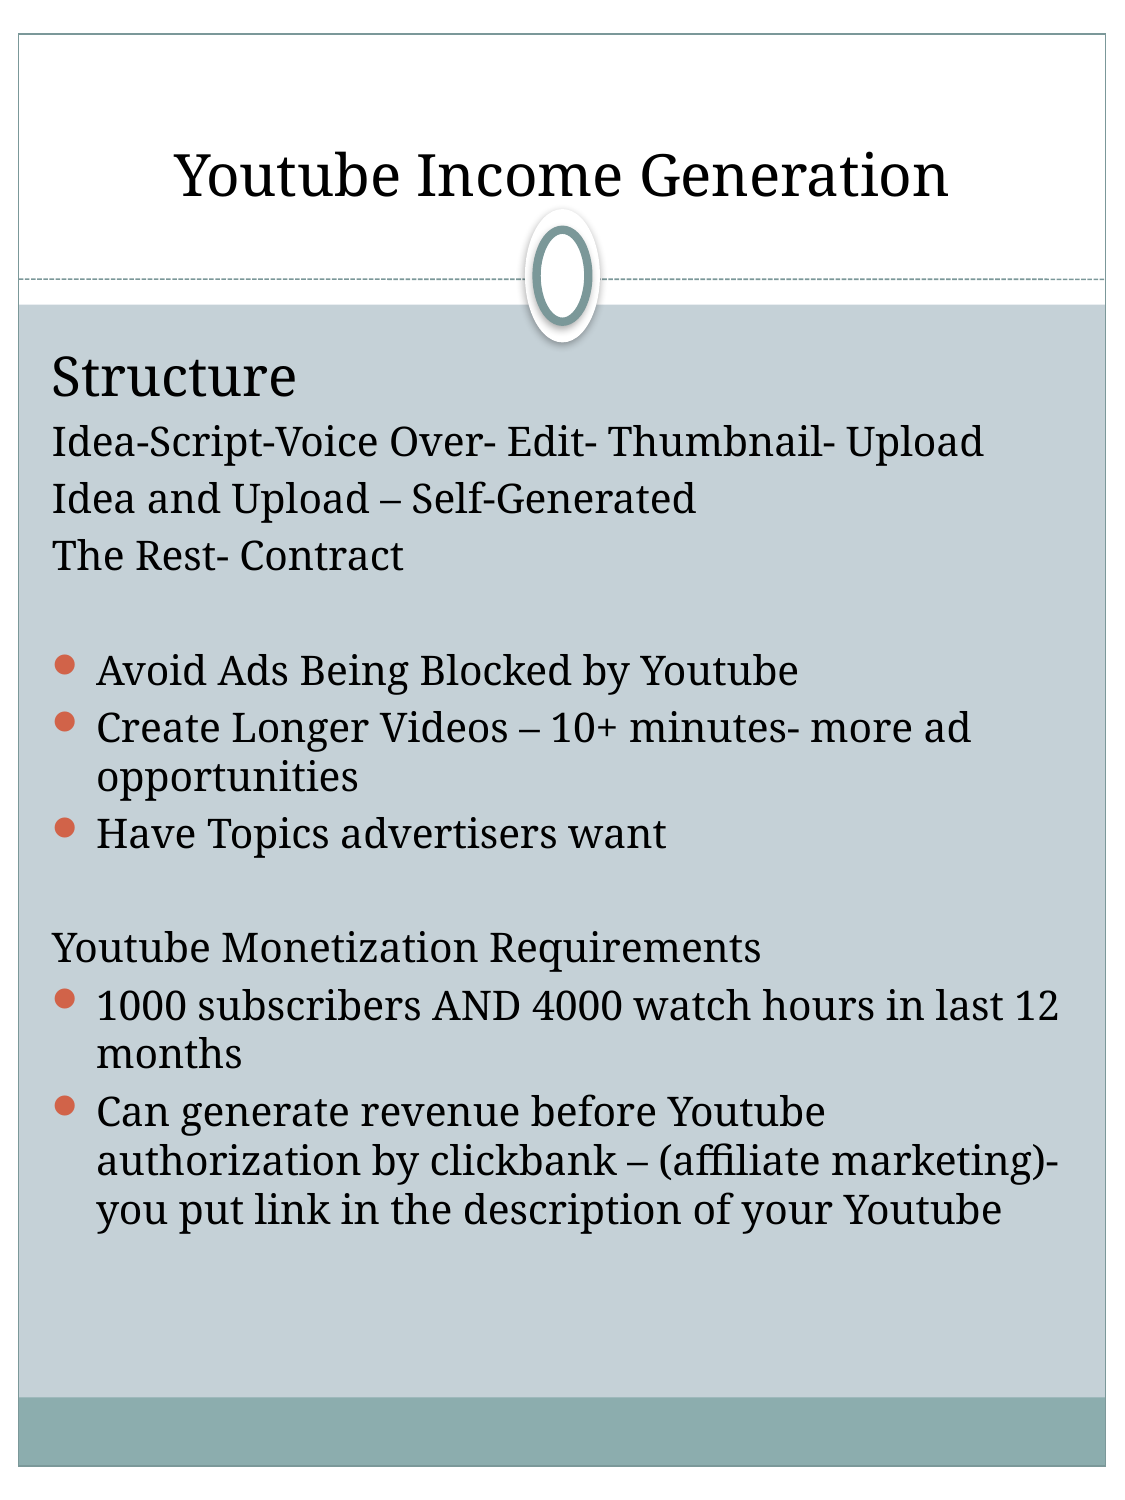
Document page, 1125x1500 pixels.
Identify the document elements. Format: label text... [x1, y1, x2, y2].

title Youtube Income Generation [37, 50, 1088, 216]
list Structure Idea-Script-Voice Over- Edit- Thumbnail- Upload Idea and Upload – Self-Generated The Rest- Contract Avoid Ads Being Blocked by Youtube Create Longer Videos – 10+ minutes- more ad opportunities Have Topics advertisers want Youtube Monetization Requirements 1000 subscribers AND 4000 watch hours in last 12 months Can generate revenue before Youtube authorization by clickbank – (affiliate marketing)- you put link in the description of your Youtube [37, 334, 1084, 1334]
